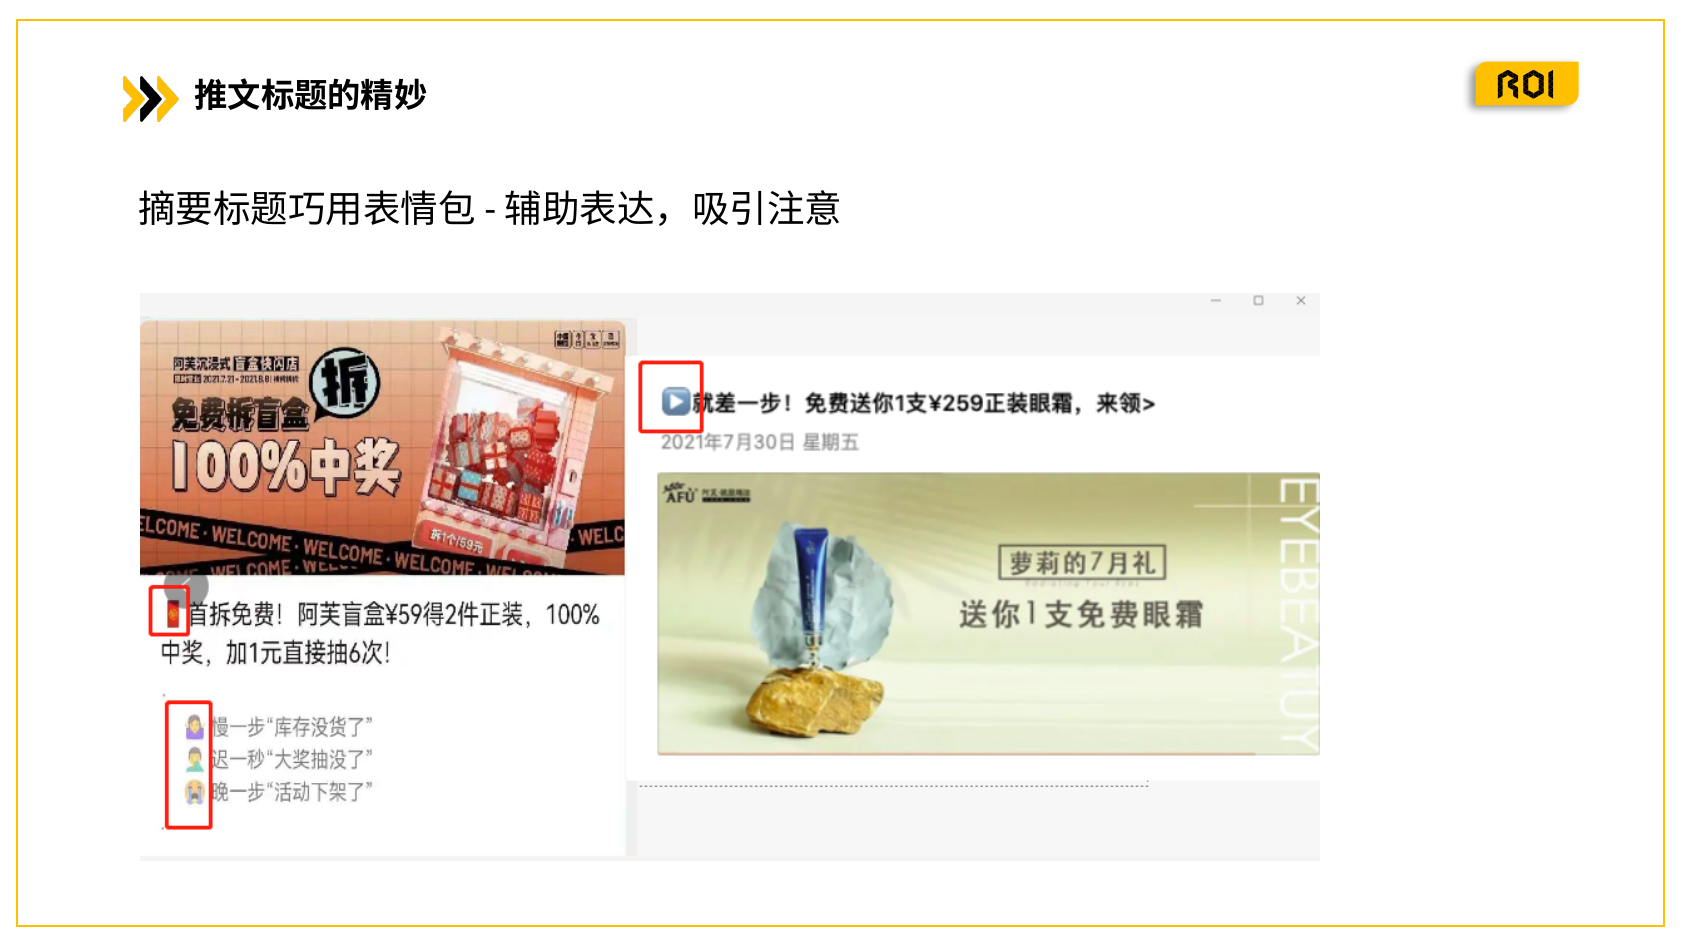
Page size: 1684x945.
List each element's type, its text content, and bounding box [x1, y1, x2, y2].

text_box 摘要标题巧用表情包-辅助表达，吸引注意 [123, 177, 903, 238]
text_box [123, 76, 180, 122]
picture [140, 293, 1320, 861]
text_box [16, 19, 1665, 927]
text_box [1475, 61, 1579, 106]
